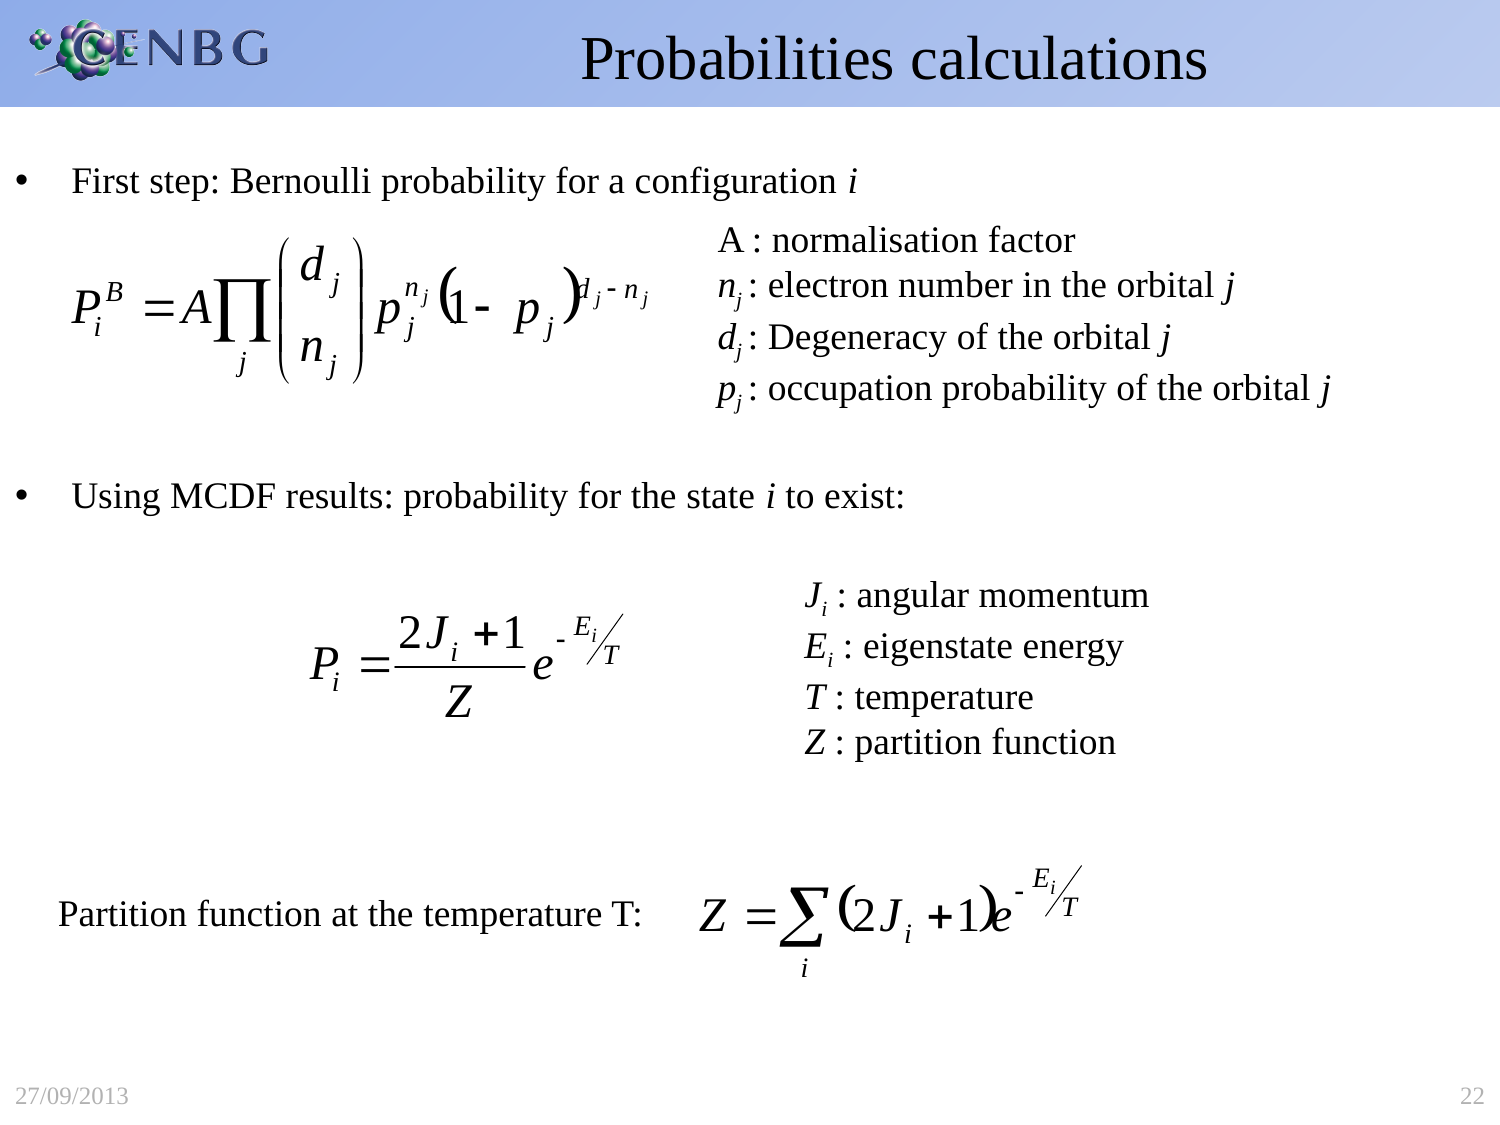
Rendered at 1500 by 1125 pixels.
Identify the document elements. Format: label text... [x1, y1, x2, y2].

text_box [62, 228, 665, 395]
title Probabilities calculations [289, 1, 1500, 108]
text_box Partition function at the temperature T: [43, 881, 659, 942]
picture [0, 0, 302, 104]
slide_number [0, 1065, 350, 1125]
slide_number 22 [1149, 1065, 1500, 1125]
list First step: Bernoulli probability for a configuration i Using MCDF results: probability for the state i to exist: [0, 149, 1500, 634]
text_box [690, 854, 1099, 988]
text_box Ji : angular momentum Ei : eigenstate energy T : temperature Z : partition function [789, 562, 1166, 770]
text_box A : normalisation factor nj : electron number in the orbital j dj : Degeneracy of the orbital j pj : occupation probability of the orbital j [702, 208, 1459, 422]
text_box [300, 602, 633, 729]
